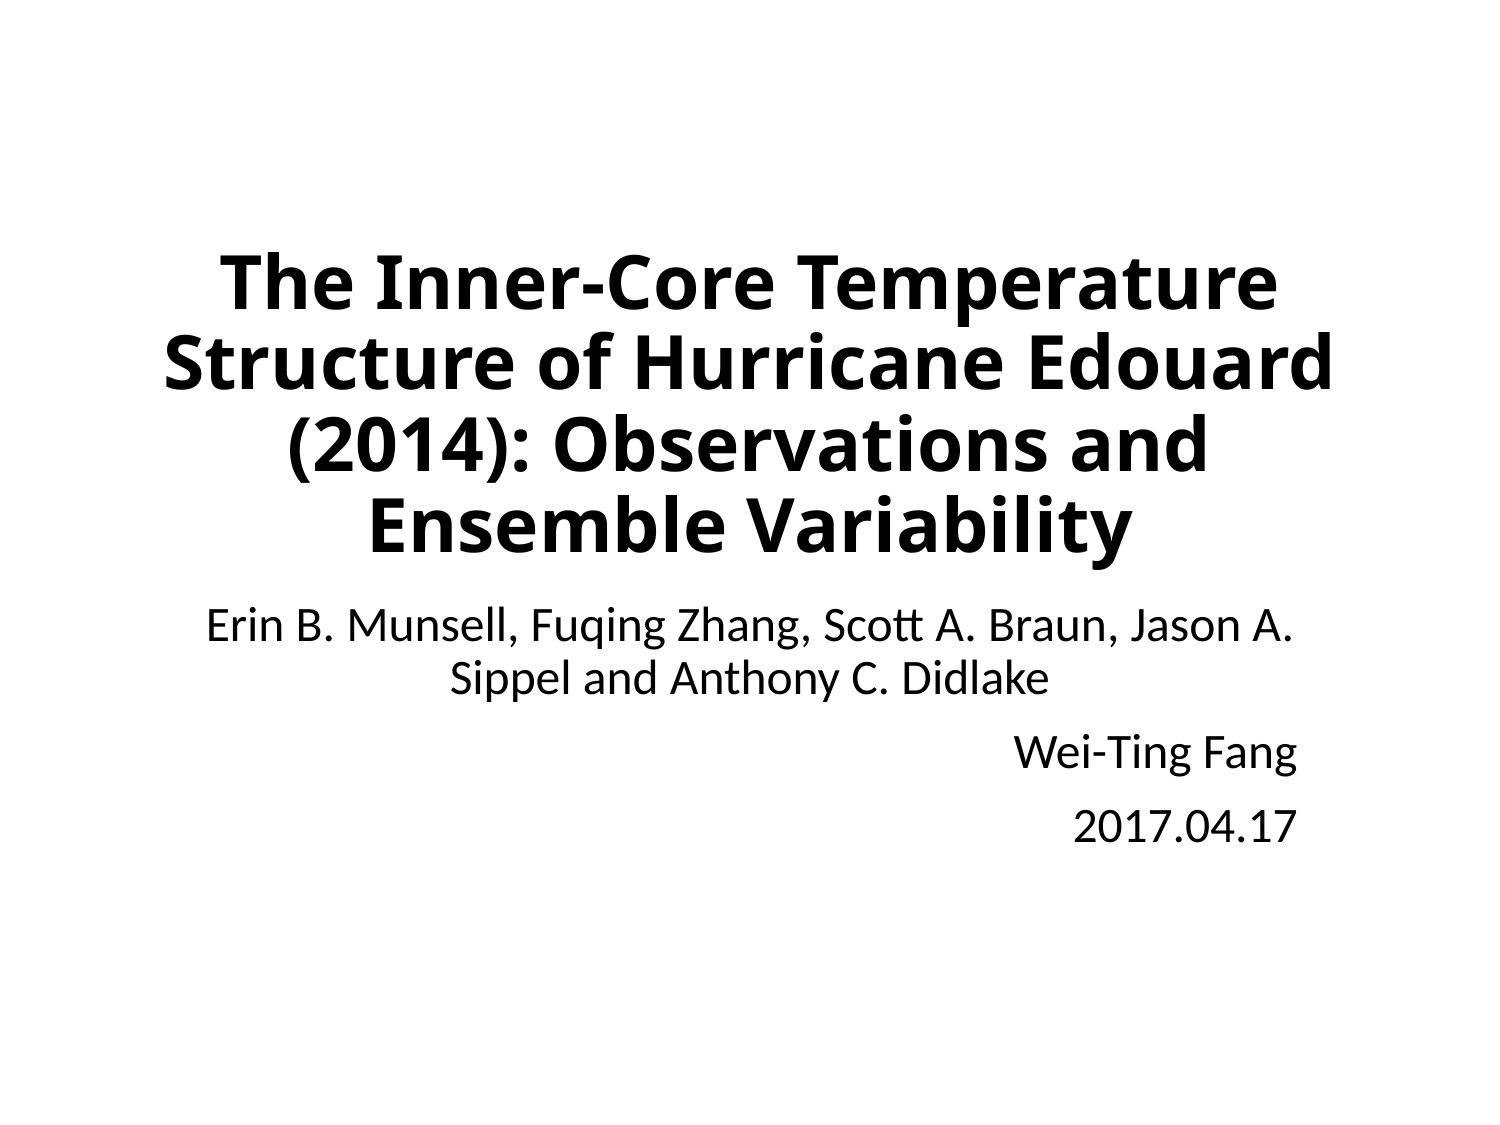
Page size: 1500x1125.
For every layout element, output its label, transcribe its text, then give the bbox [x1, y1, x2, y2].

subtitle Erin B. Munsell, Fuqing Zhang, Scott A. Braun, Jason A. Sippel and Anthony C. Didlake Wei-Ting Fang 2017.04.17 [187, 590, 1313, 863]
title The Inner-Core Temperature Structure of Hurricane Edouard (2014): Observations and Ensemble Variability [112, 184, 1388, 576]
